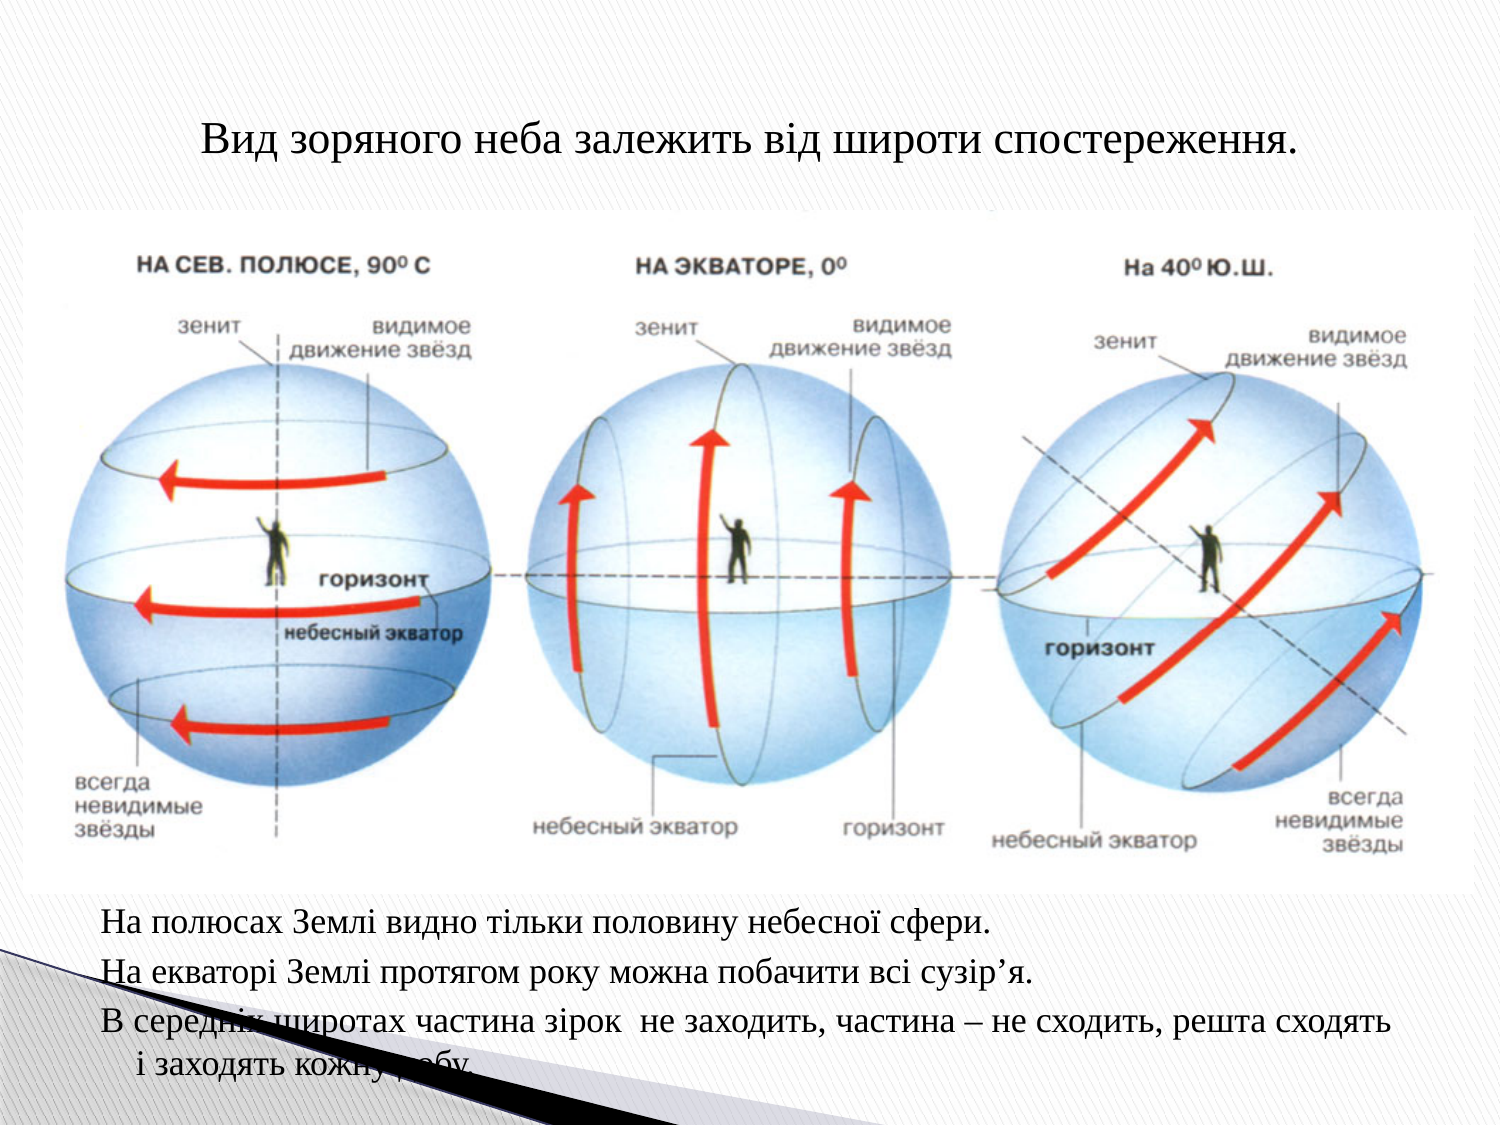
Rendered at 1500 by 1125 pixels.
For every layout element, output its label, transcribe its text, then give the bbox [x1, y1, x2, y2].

title Вид зоряного неба залежить від широти спостереження. [75, 45, 1425, 210]
picture [23, 210, 1474, 894]
list На полюсах Землі видно тільки половину небесної сфери. На екваторі Землі протягом року можна побачити всі сузір’я. В середніх широтах частина зірок не заходить, частина – не сходить, решта сходять і заходять кожну добу. [70, 906, 1421, 1090]
